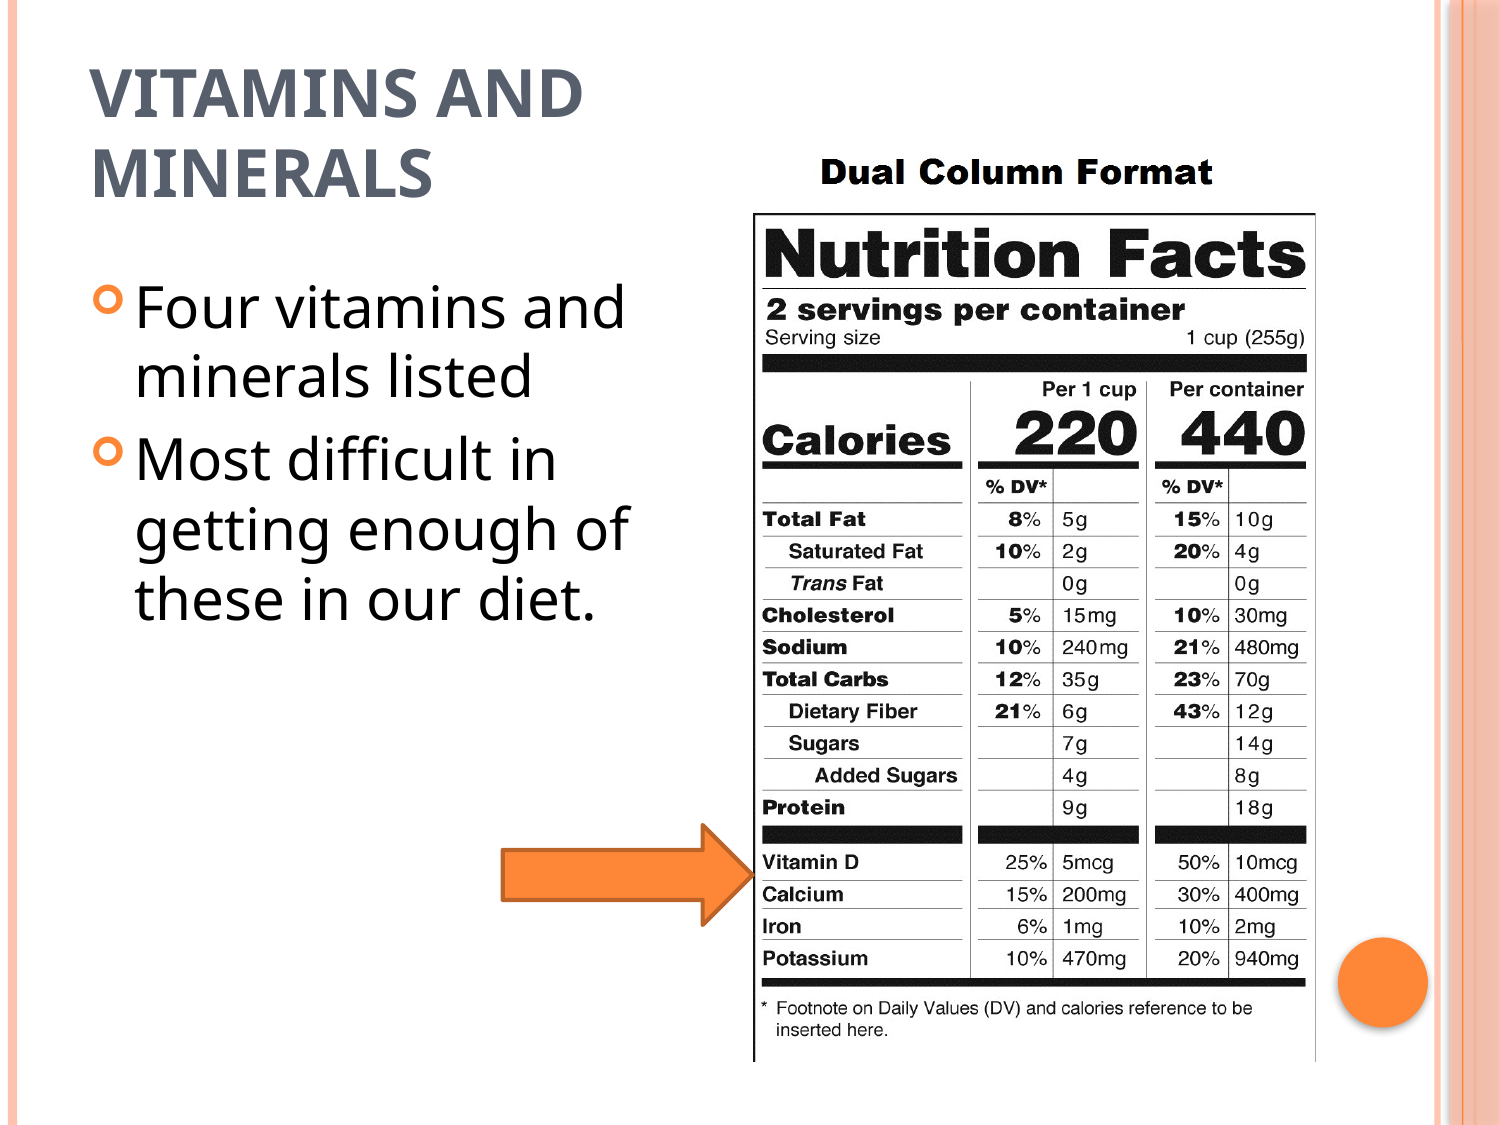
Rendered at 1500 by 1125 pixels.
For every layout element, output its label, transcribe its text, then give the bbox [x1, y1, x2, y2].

title Vitamins and minerals [75, 125, 749, 218]
list Four vitamins and minerals listed Most difficult in getting enough of these in our diet. [75, 262, 688, 1062]
picture [752, 124, 1319, 1062]
text_box [500, 823, 746, 927]
